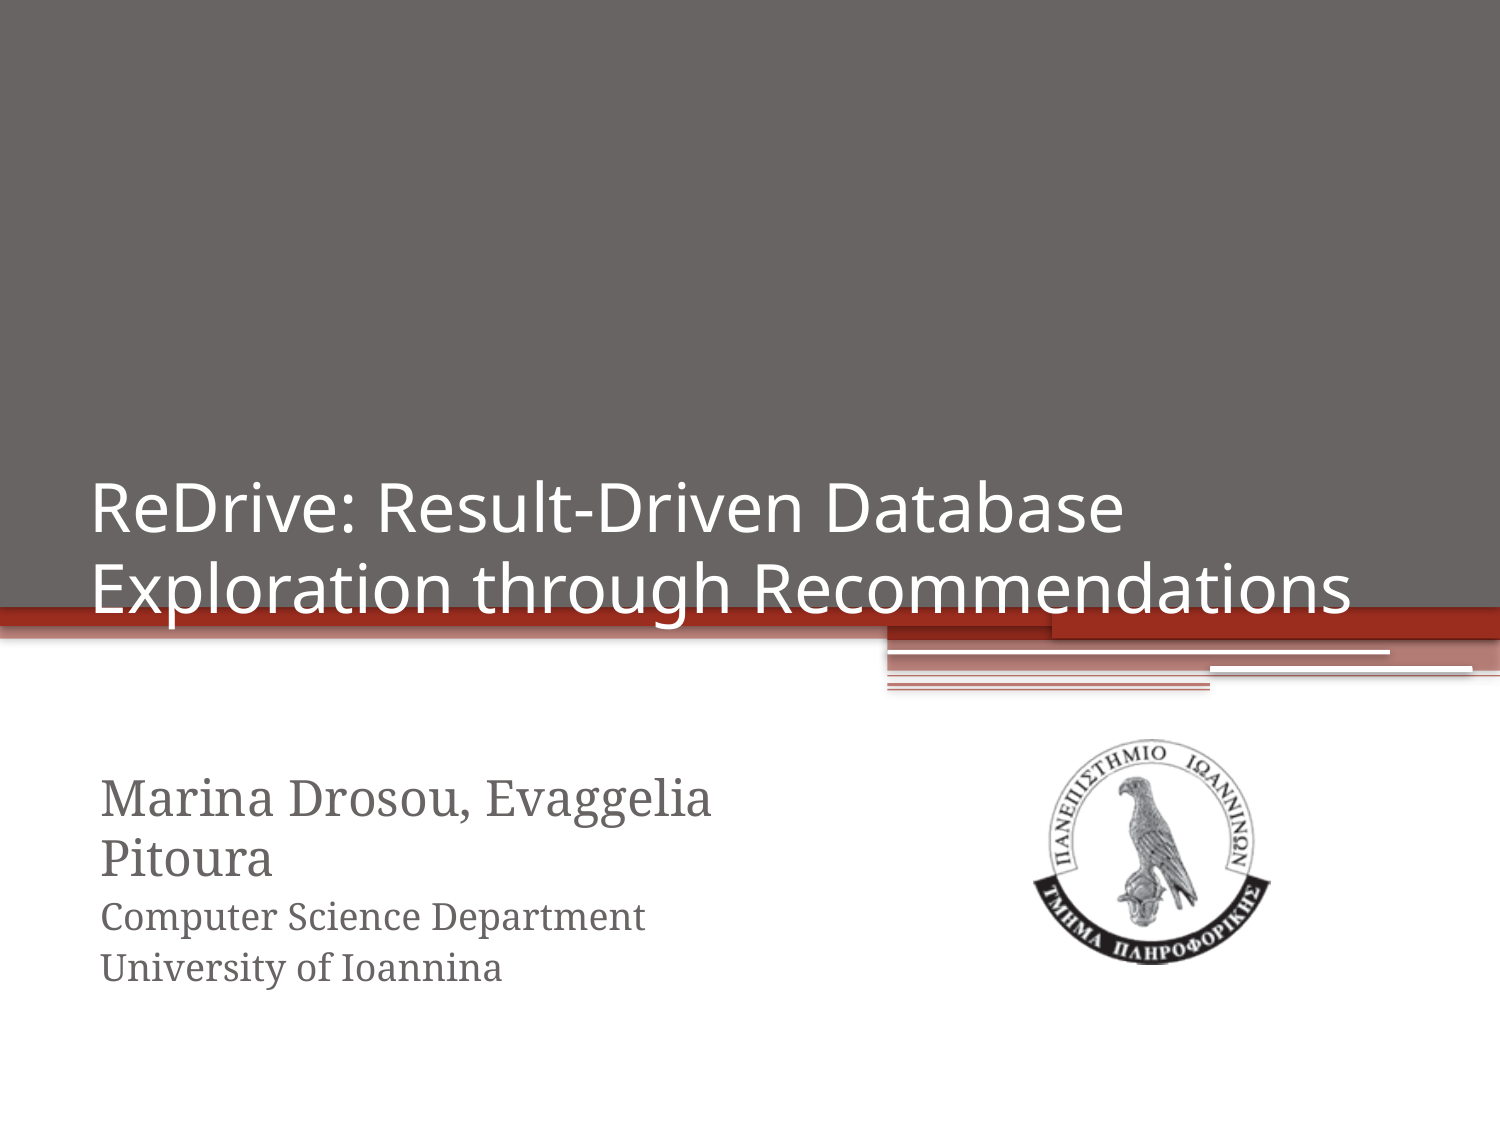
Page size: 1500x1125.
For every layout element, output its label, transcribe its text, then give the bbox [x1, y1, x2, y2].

title ReDrive: Result-Driven Database Exploration through Recommendations [75, 394, 1463, 636]
subtitle Marina Drosou, Evaggelia Pitoura Computer Science Department University of Ioannina [75, 759, 888, 965]
picture [1033, 739, 1272, 965]
